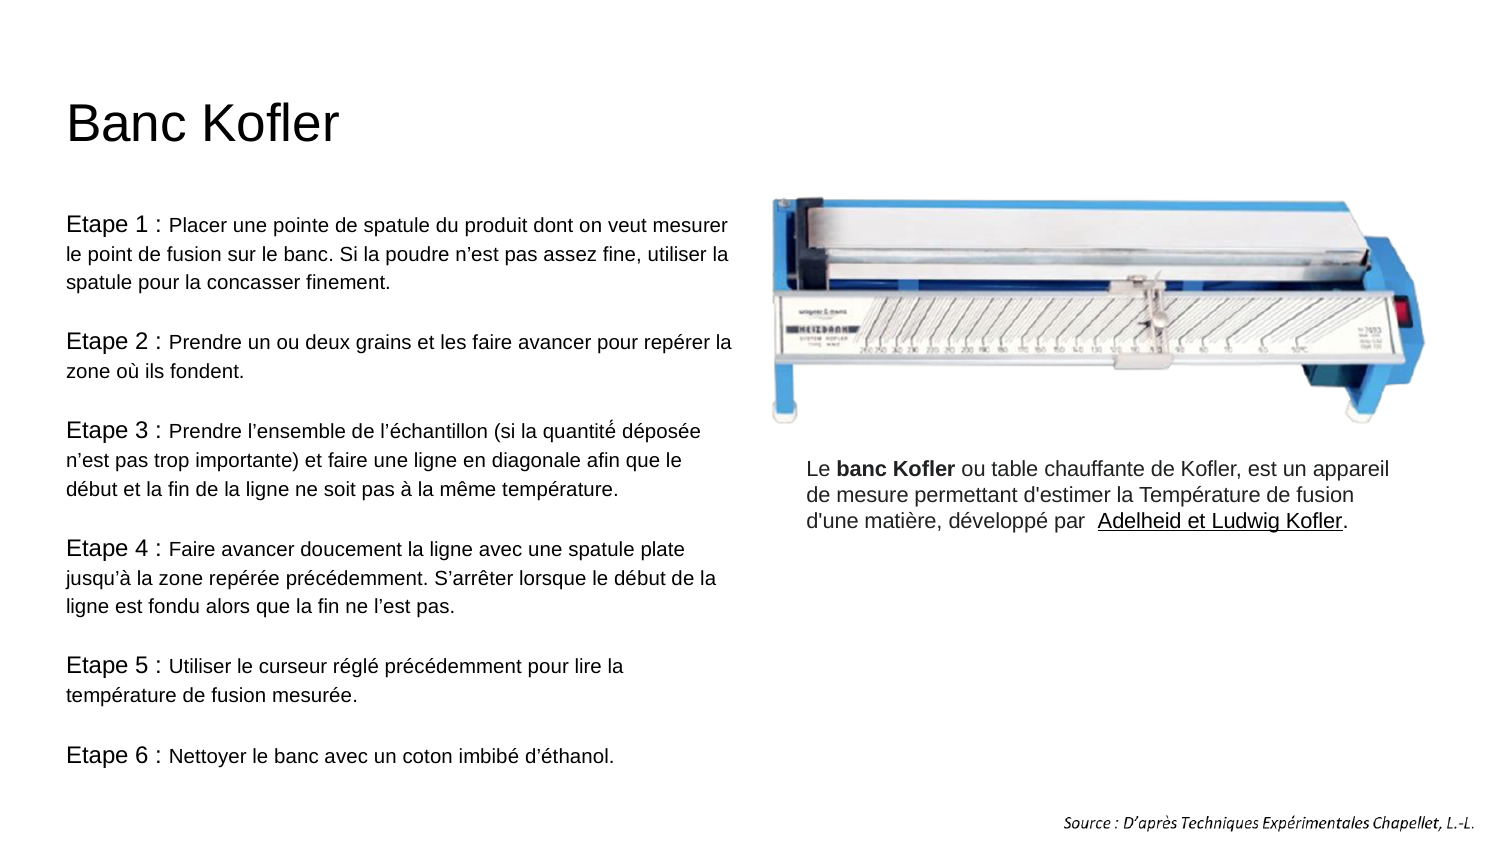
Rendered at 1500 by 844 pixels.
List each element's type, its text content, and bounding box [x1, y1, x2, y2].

list Etape 1 : Placer une pointe de spatule du produit dont on veut mesurer le point de fusion sur le banc. Si la poudre n’est pas assez fine, utiliser la spatule pour la concasser finement. Etape 2 : Prendre un ou deux grains et les faire avancer pour repérer la zone où ils fondent. Etape 3 : Prendre l’ensemble de l’échantillon (si la quantité́ déposée n’est pas trop importante) et faire une ligne en diagonale afin que le début et la fin de la ligne ne soit pas à la même température. Etape 4 : Faire avancer doucement la ligne avec une spatule plate jusqu’à la zone repérée précédemment. S’arrêter lorsque le début de la ligne est fondu alors que la fin ne l’est pas. Etape 5 : Utiliser le curseur réglé précédemment pour lire la température de fusion mesurée. Etape 6 : Nettoyer le banc avec un coton imbibé d’éthanol. [51, 189, 750, 785]
picture [1052, 805, 1500, 844]
text_box Le banc Kofler ou table chauffante de Kofler, est un appareil de mesure permettant d'estimer la Température de fusion d'une matière, développé par Adelheid et Ludwig Kofler. [791, 449, 1423, 548]
title Banc Kofler [51, 72, 1449, 167]
picture [762, 188, 1441, 440]
